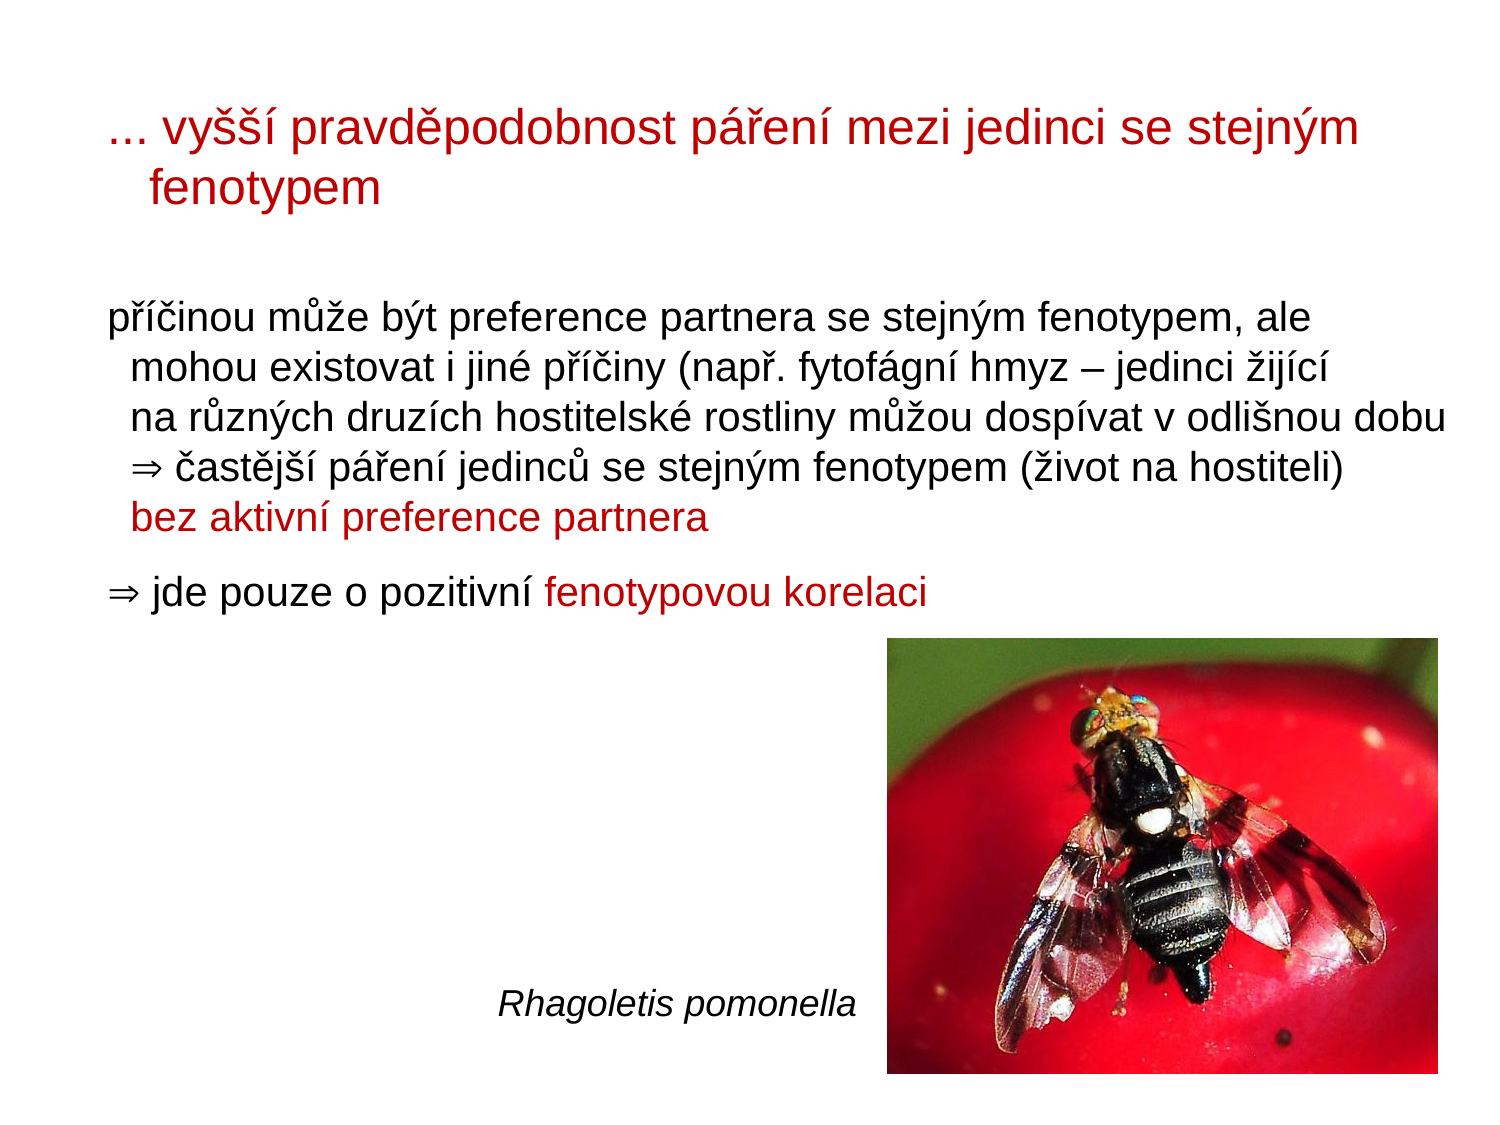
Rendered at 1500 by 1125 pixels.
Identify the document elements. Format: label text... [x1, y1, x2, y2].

picture [887, 638, 1439, 1074]
text_box ... vyšší pravděpodobnost páření mezi jedinci se stejným fenotypem příčinou může být preference partnera se stejným fenotypem, ale mohou existovat i jiné příčiny (např. fytofágní hmyz – jedinci žijící na různých druzích hostitelské rostliny můžou dospívat v odlišnou dobu  častější páření jedinců se stejným fenotypem (život na hostiteli) bez aktivní preference partnera  jde pouze o pozitivní fenotypovou korelaci [92, 86, 1475, 622]
text_box Rhagoletis pomonella [482, 971, 872, 1031]
